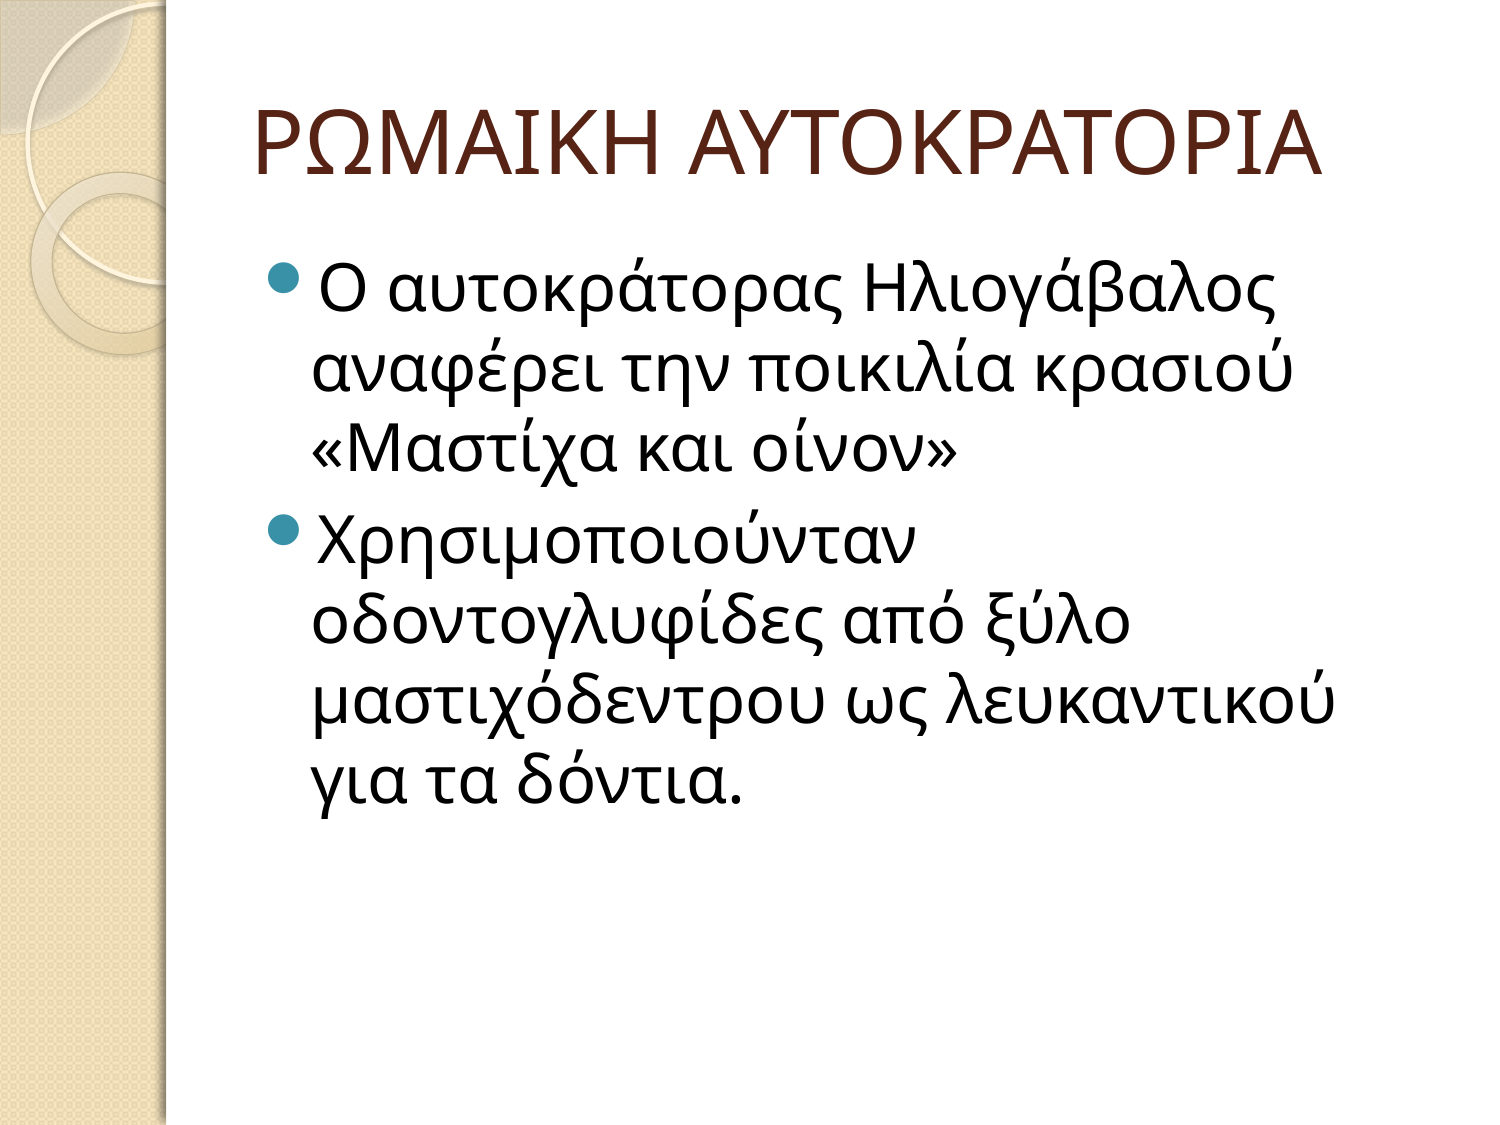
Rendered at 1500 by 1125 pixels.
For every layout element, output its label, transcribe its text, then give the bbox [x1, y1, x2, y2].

title ΡΩΜΑΙΚΗ ΑΥΤΟΚΡΑΤΟΡΙΑ [235, 45, 1466, 233]
list Ο αυτοκράτορας Ηλιογάβαλος αναφέρει την ποικιλία κρασιού «Μαστίχα και οίνον» Χρησιμοποιούνταν οδοντογλυφίδες από ξύλο μαστιχόδεντρου ως λευκαντικού για τα δόντια. [235, 237, 1466, 1025]
